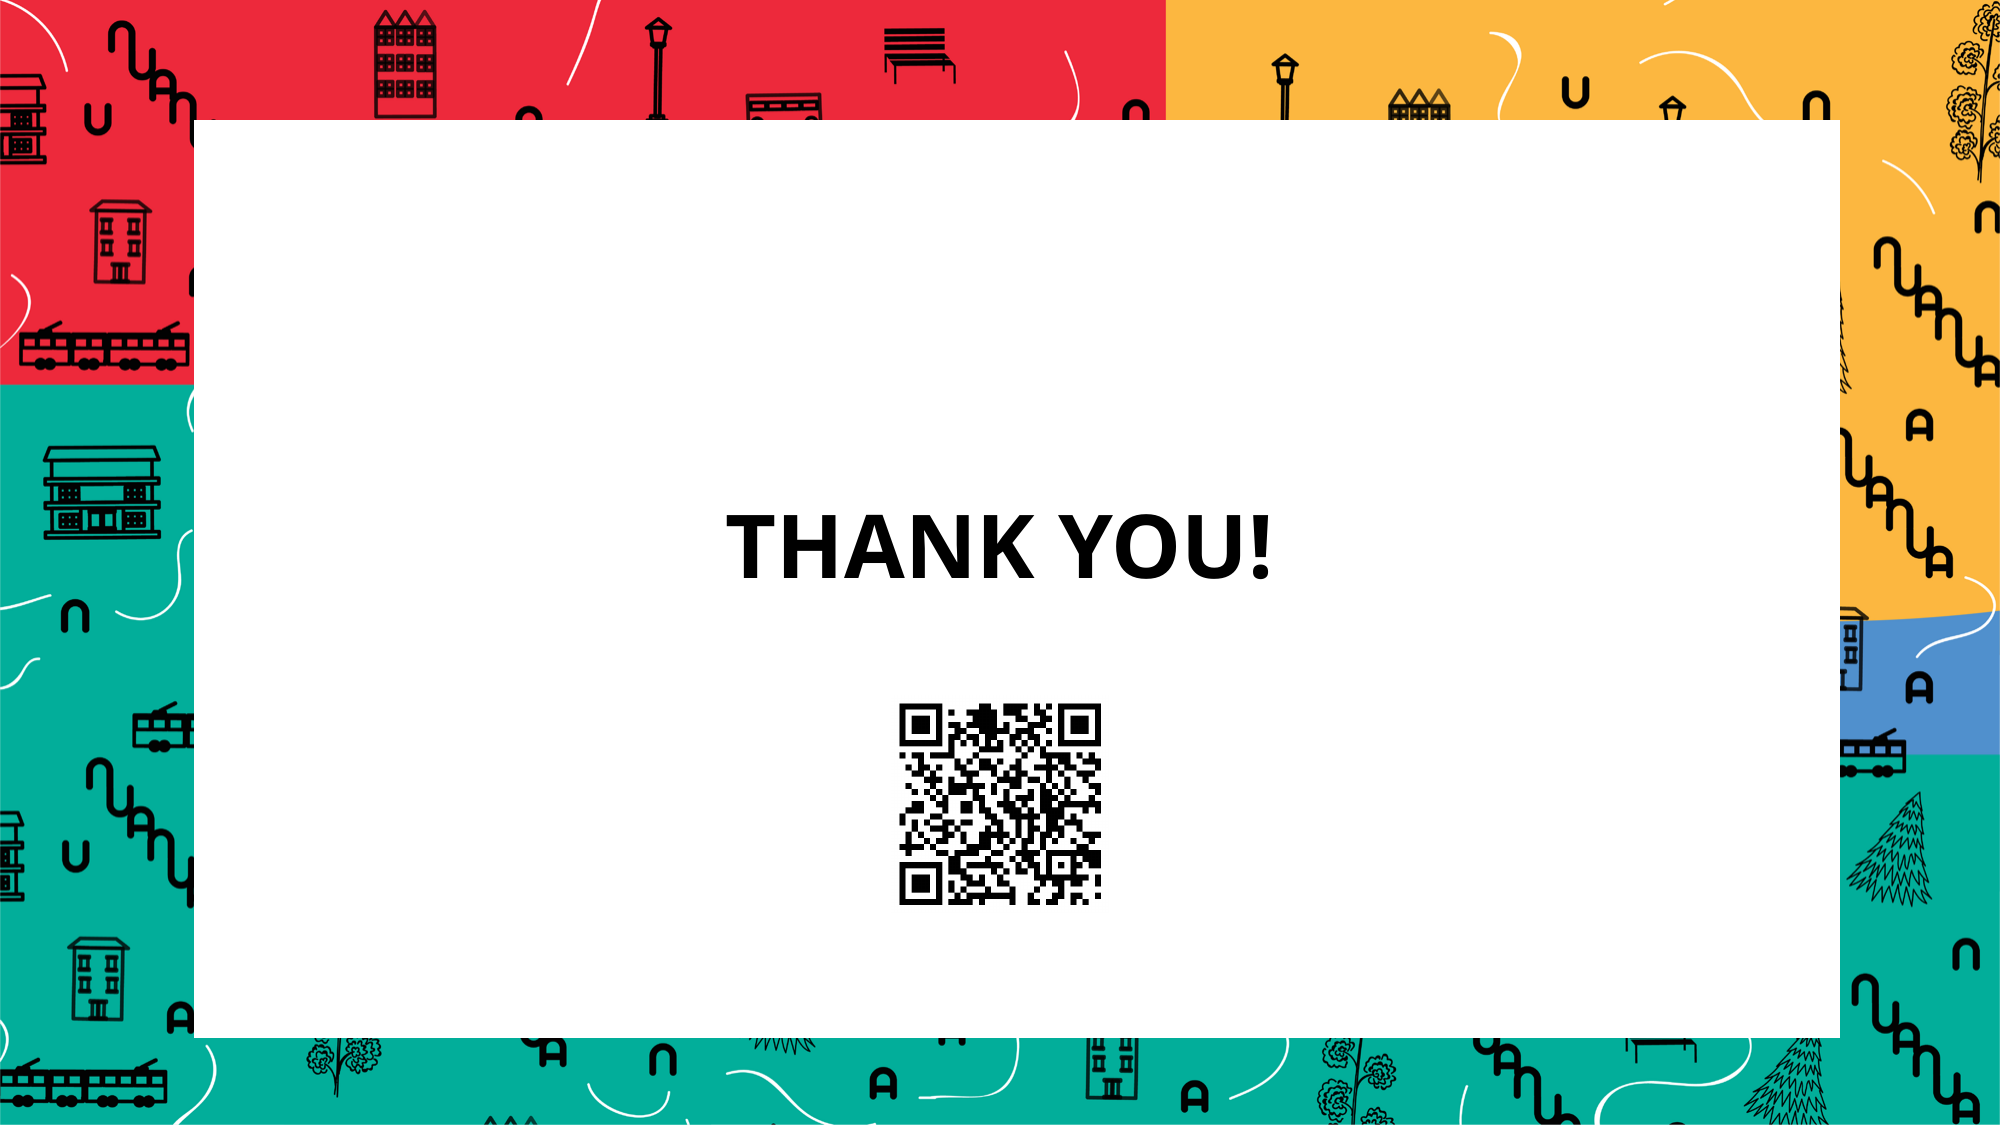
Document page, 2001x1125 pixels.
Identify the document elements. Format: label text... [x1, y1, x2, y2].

text_box THANK YOU! [595, 471, 1405, 596]
text_box [176, 100, 1823, 1022]
picture [0, 0, 2000, 1125]
